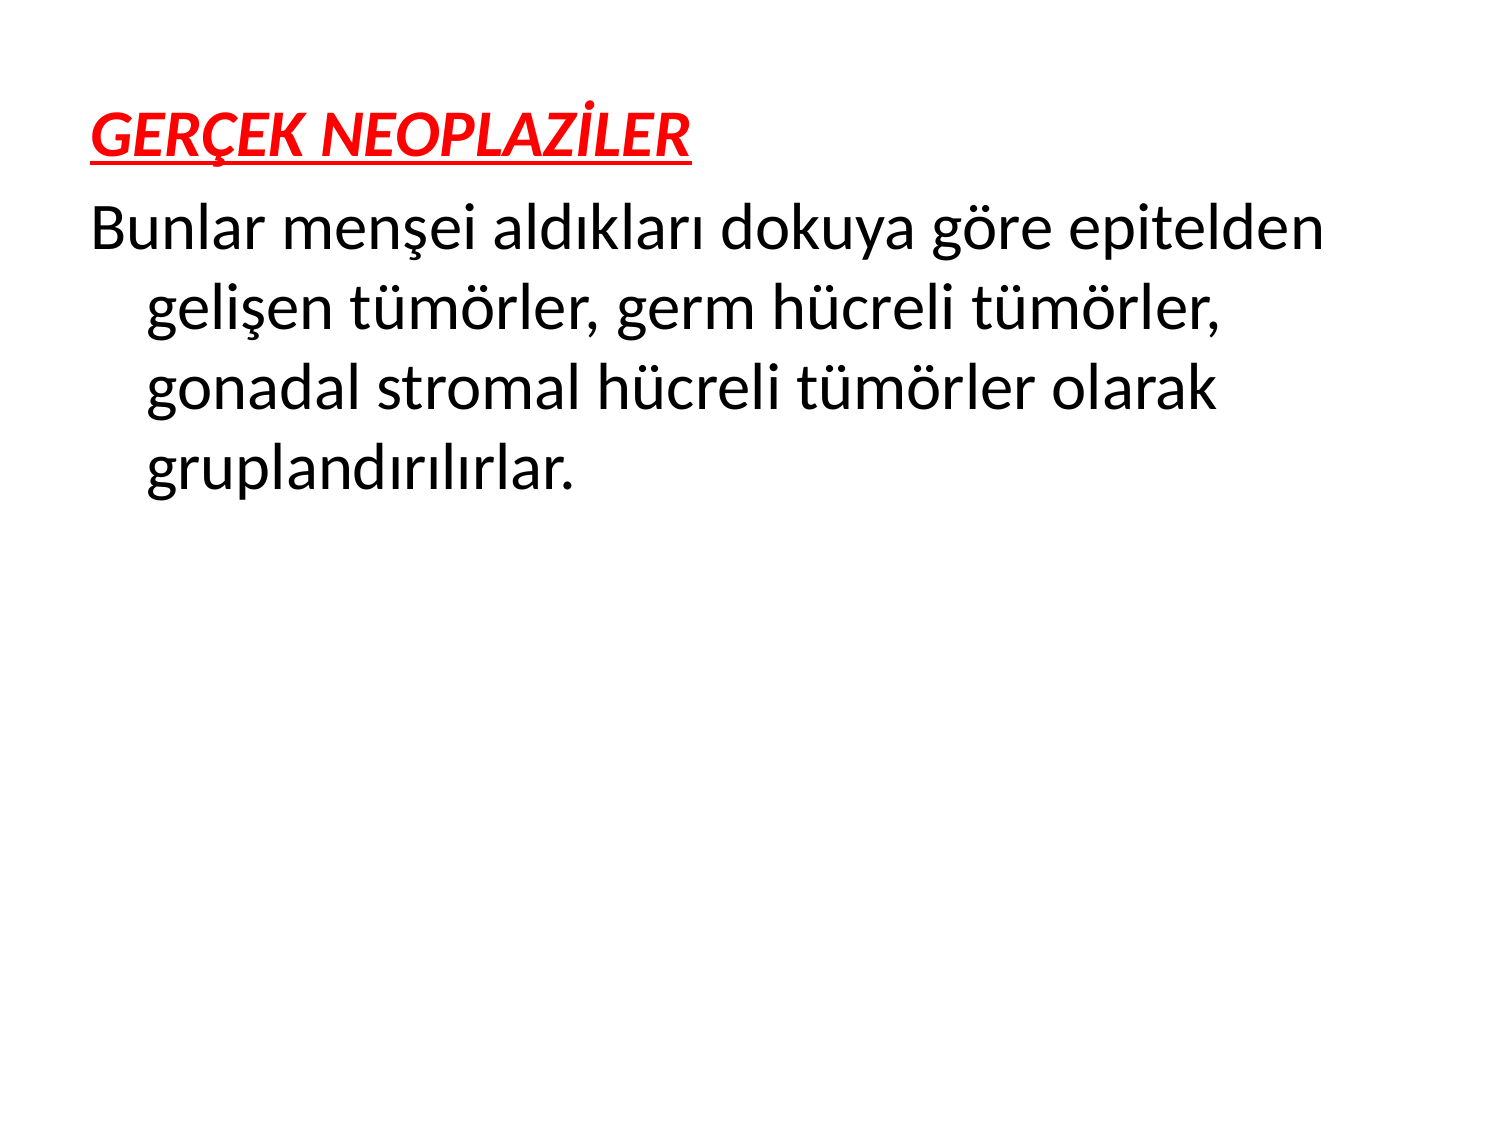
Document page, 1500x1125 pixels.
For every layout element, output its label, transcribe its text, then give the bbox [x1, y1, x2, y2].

list GERÇEK NEOPLAZİLER Bunlar menşei aldıkları dokuya göre epitelden gelişen tümörler, germ hücreli tümörler, gonadal stromal hücreli tümörler olarak gruplandırılırlar. [75, 82, 1425, 1005]
